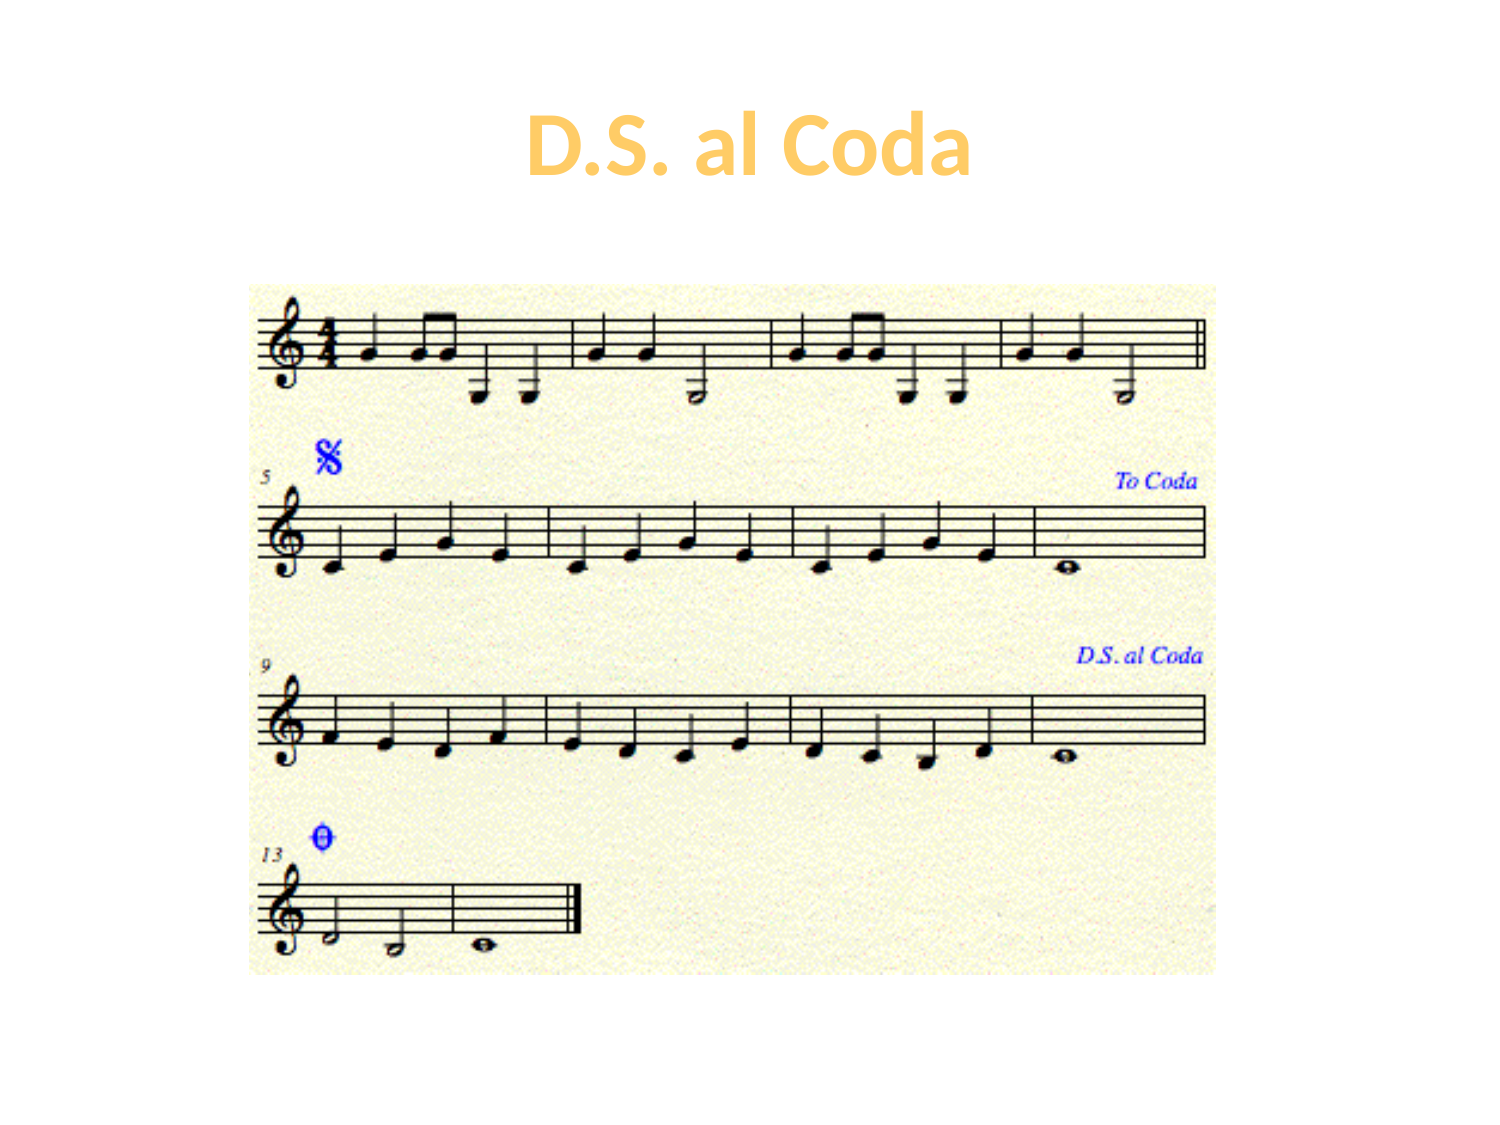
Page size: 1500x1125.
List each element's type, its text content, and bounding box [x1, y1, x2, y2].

title D.S. al Coda [75, 45, 1425, 233]
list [249, 283, 1216, 976]
